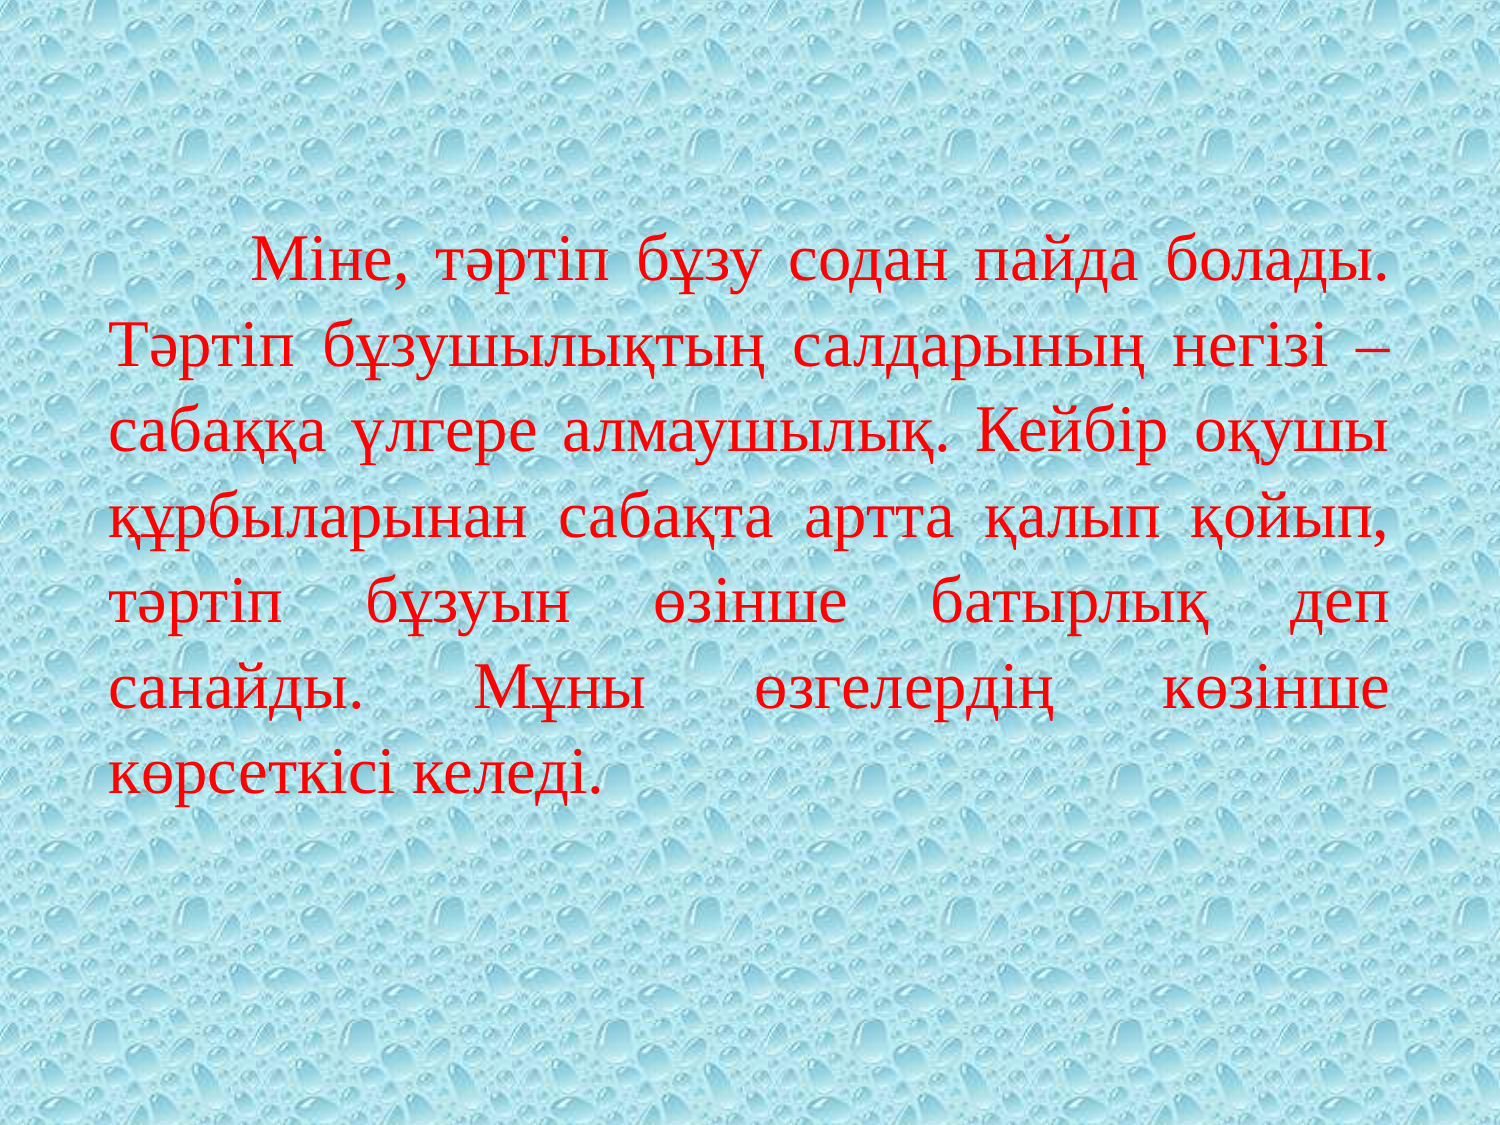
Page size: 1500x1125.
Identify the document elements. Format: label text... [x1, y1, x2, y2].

picture [0, 0, 1500, 1125]
text_box Міне, тәртіп бұзу содан пайда болады. Тәртіп бұзушылықтың салдарының негізі – сабаққа үлгере алмаушылық. Кейбір оқушы құрбыларынан сабақта артта қалып қойып, тәртіп бұзуын өзінше батырлық деп санайды. Мұны өзгелердің көзінше көрсеткісі келеді. [93, 200, 1407, 815]
